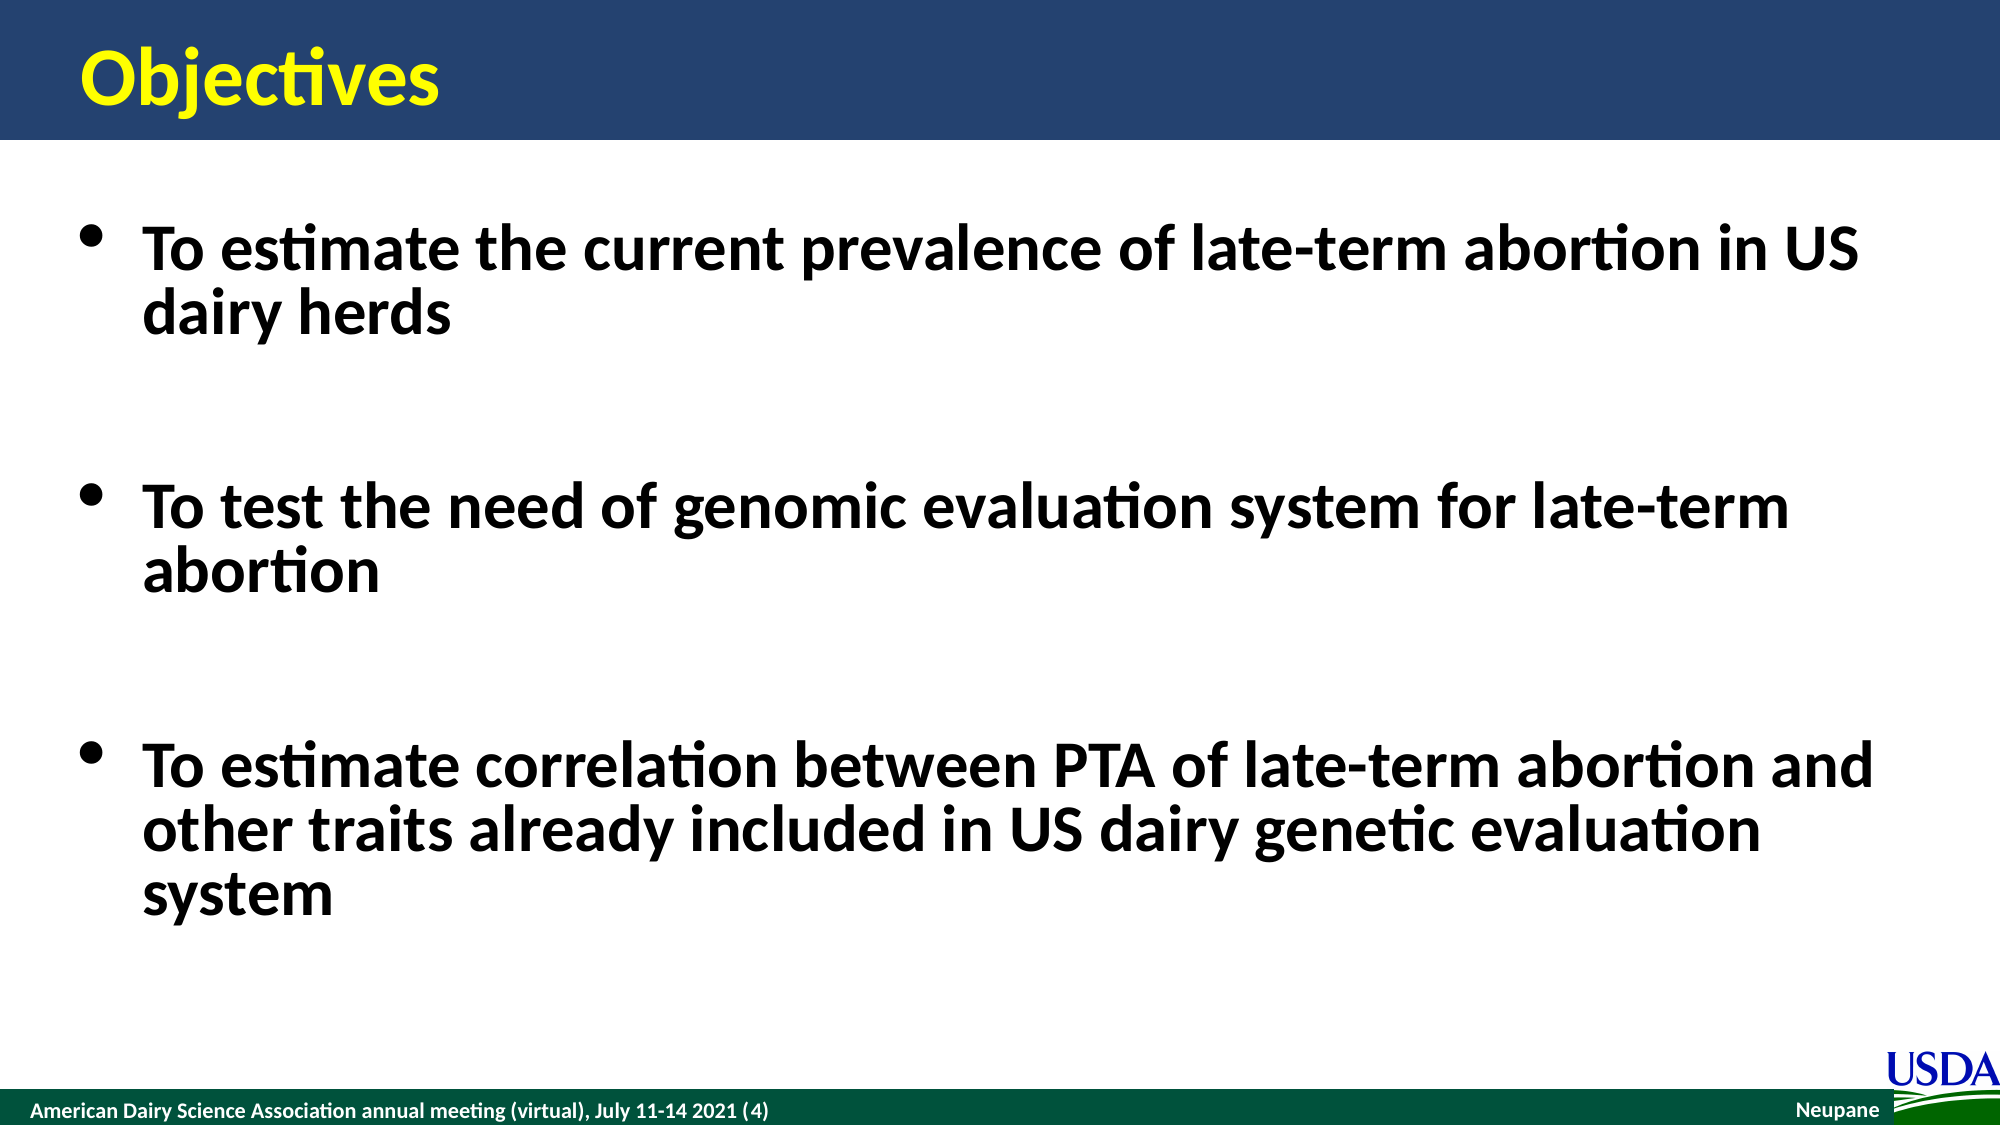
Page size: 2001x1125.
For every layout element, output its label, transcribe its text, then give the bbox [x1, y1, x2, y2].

picture [1887, 1051, 2000, 1125]
title Objectives [80, 20, 1920, 125]
list To estimate the current prevalence of late-term abortion in US dairy herds To test the need of genomic evaluation system for late-term abortion To estimate correlation between PTA of late-term abortion and other traits already included in US dairy genetic evaluation system [80, 219, 1920, 1020]
